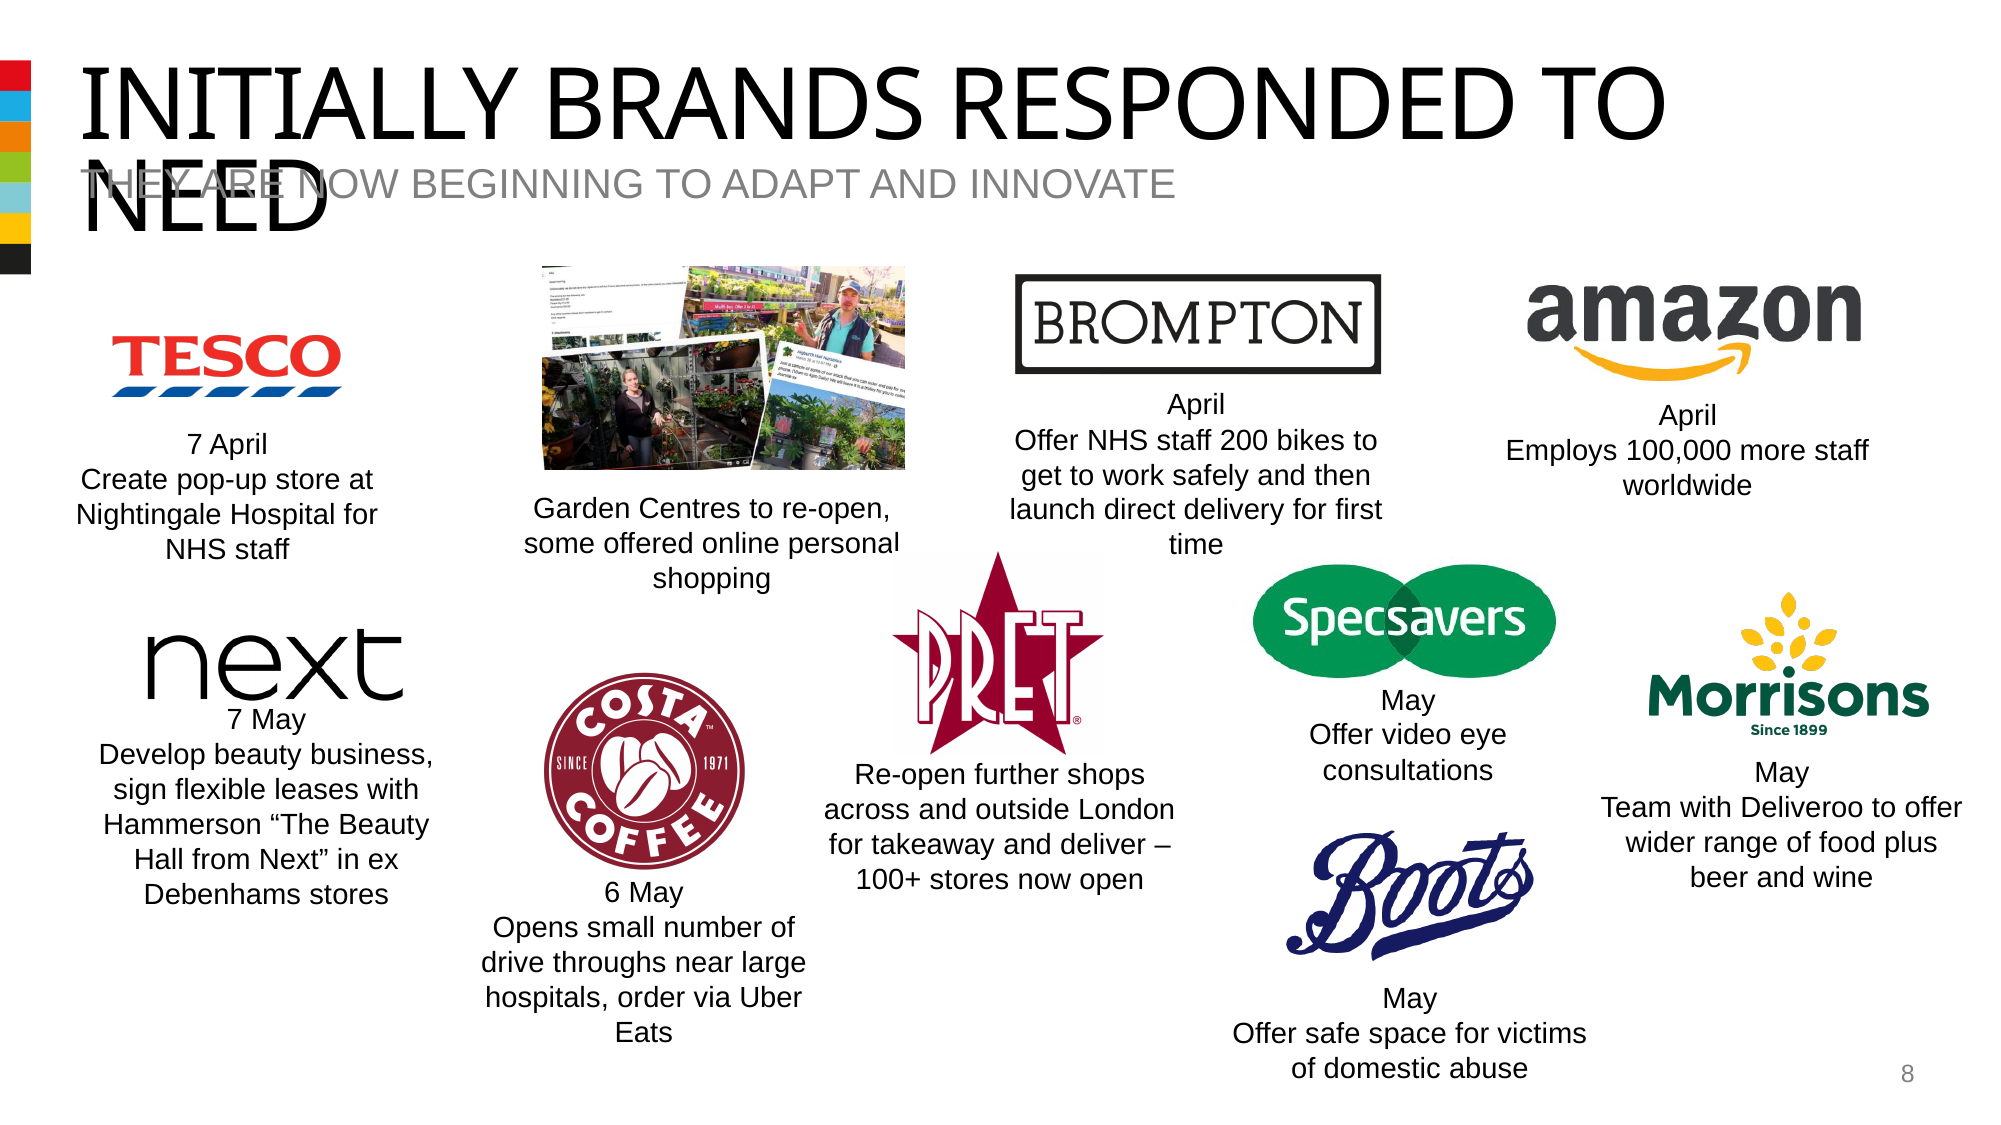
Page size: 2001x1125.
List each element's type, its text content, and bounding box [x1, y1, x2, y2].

picture [1227, 552, 1581, 687]
text_box 7 April Create pop-up store at Nightingale Hospital for NHS staff [33, 417, 422, 573]
title Initially brands responded to need [79, 67, 1910, 146]
picture [542, 669, 746, 872]
picture [1520, 279, 1870, 388]
picture [542, 266, 905, 470]
text_box 6 May Opens small number of drive throughs near large hospitals, order via Uber Eats [449, 865, 839, 1056]
picture [111, 335, 342, 397]
text_box May Offer video eye consultations [1204, 673, 1612, 794]
text_box May Team with Deliveroo to offer wider range of food plus beer and wine [1578, 745, 1986, 901]
text_box April Offer NHS staff 200 bikes to get to work safely and then launch direct delivery for first time [993, 378, 1400, 568]
text_box 7 May Develop beauty business, sign flexible leases with Hammerson “The Beauty Hall from Next” in ex Debenhams stores [72, 692, 461, 918]
picture [1649, 592, 1929, 735]
picture [1275, 823, 1544, 968]
picture [1012, 271, 1384, 377]
picture [892, 551, 1104, 755]
text_box May Offer safe space for victims of domestic abuse [1206, 971, 1614, 1092]
text_box Garden Centres to re-open, some offered online personal shopping [508, 481, 916, 602]
picture [140, 618, 418, 720]
list They are now beginning to adapt and innovate [79, 162, 1915, 207]
slide_number 8 [1845, 1057, 1915, 1087]
text_box April Employs 100,000 more staff worldwide [1484, 388, 1892, 509]
text_box Re-open further shops across and outside London for takeaway and deliver – 100+ stores now open [796, 747, 1204, 903]
